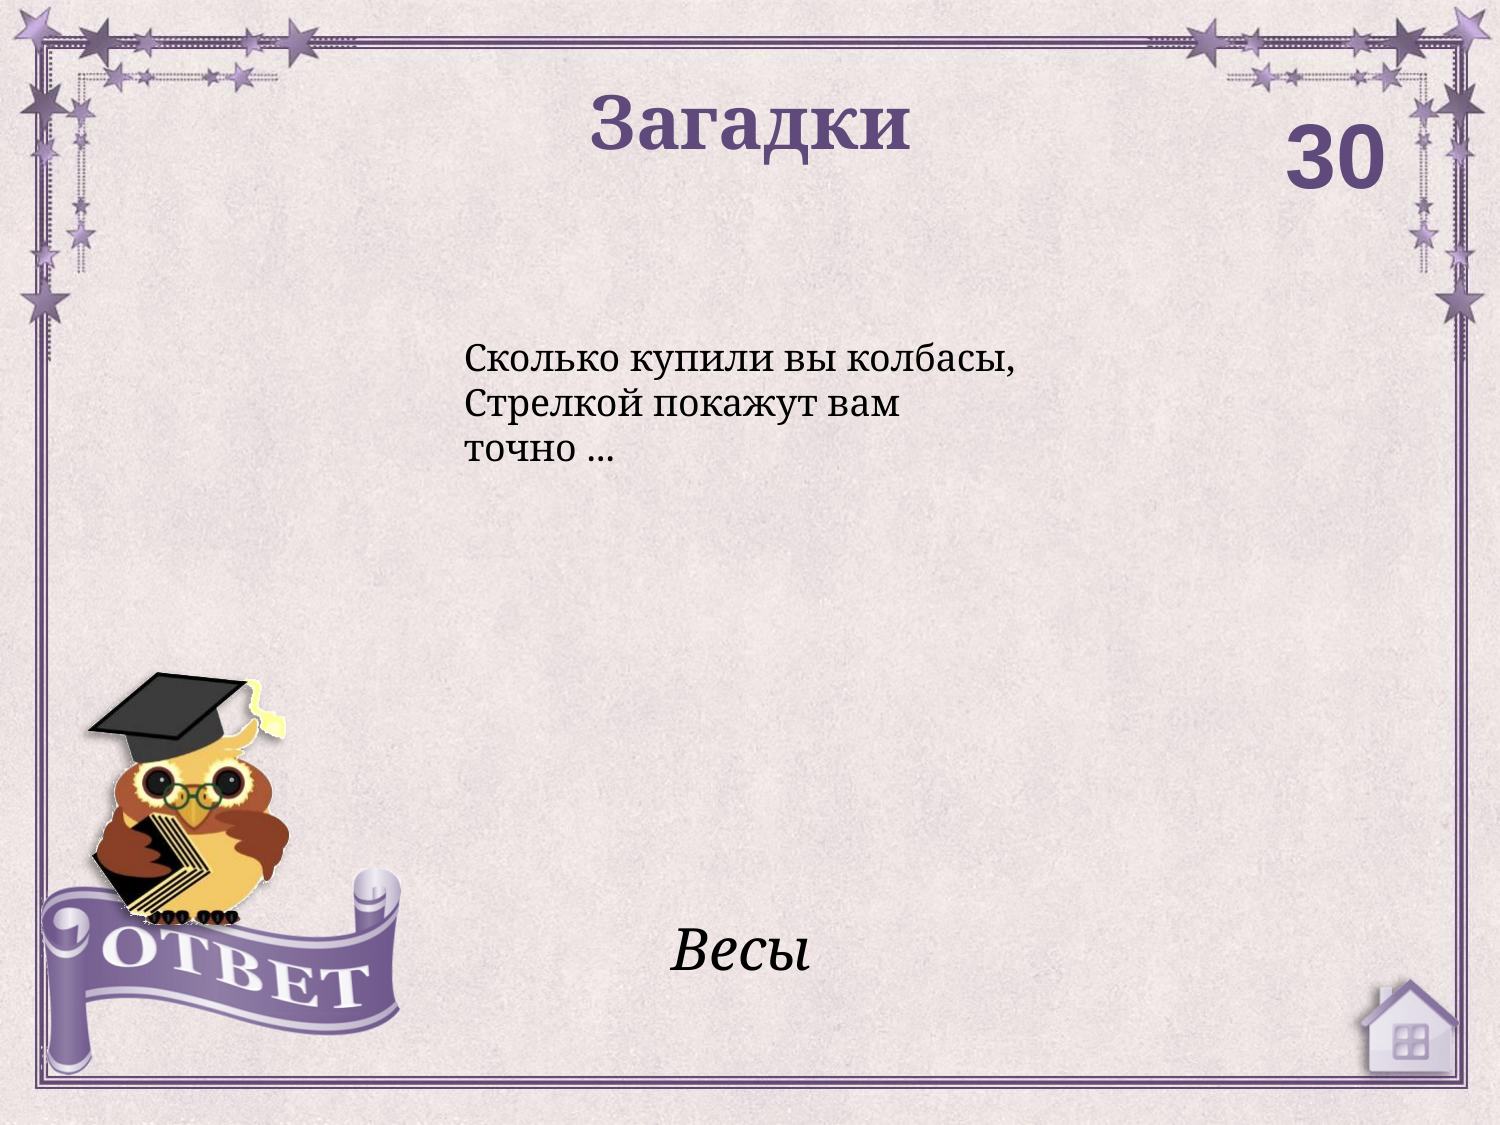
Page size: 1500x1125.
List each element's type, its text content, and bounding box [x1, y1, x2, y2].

text_box 30 [1266, 89, 1407, 215]
text_box Сколько купили вы колбасы, Стрелкой покажут вам точно ... [448, 326, 1052, 476]
text_box Весы [656, 905, 844, 990]
picture [0, 0, 1500, 1125]
text_box Загадки [301, 66, 1200, 172]
